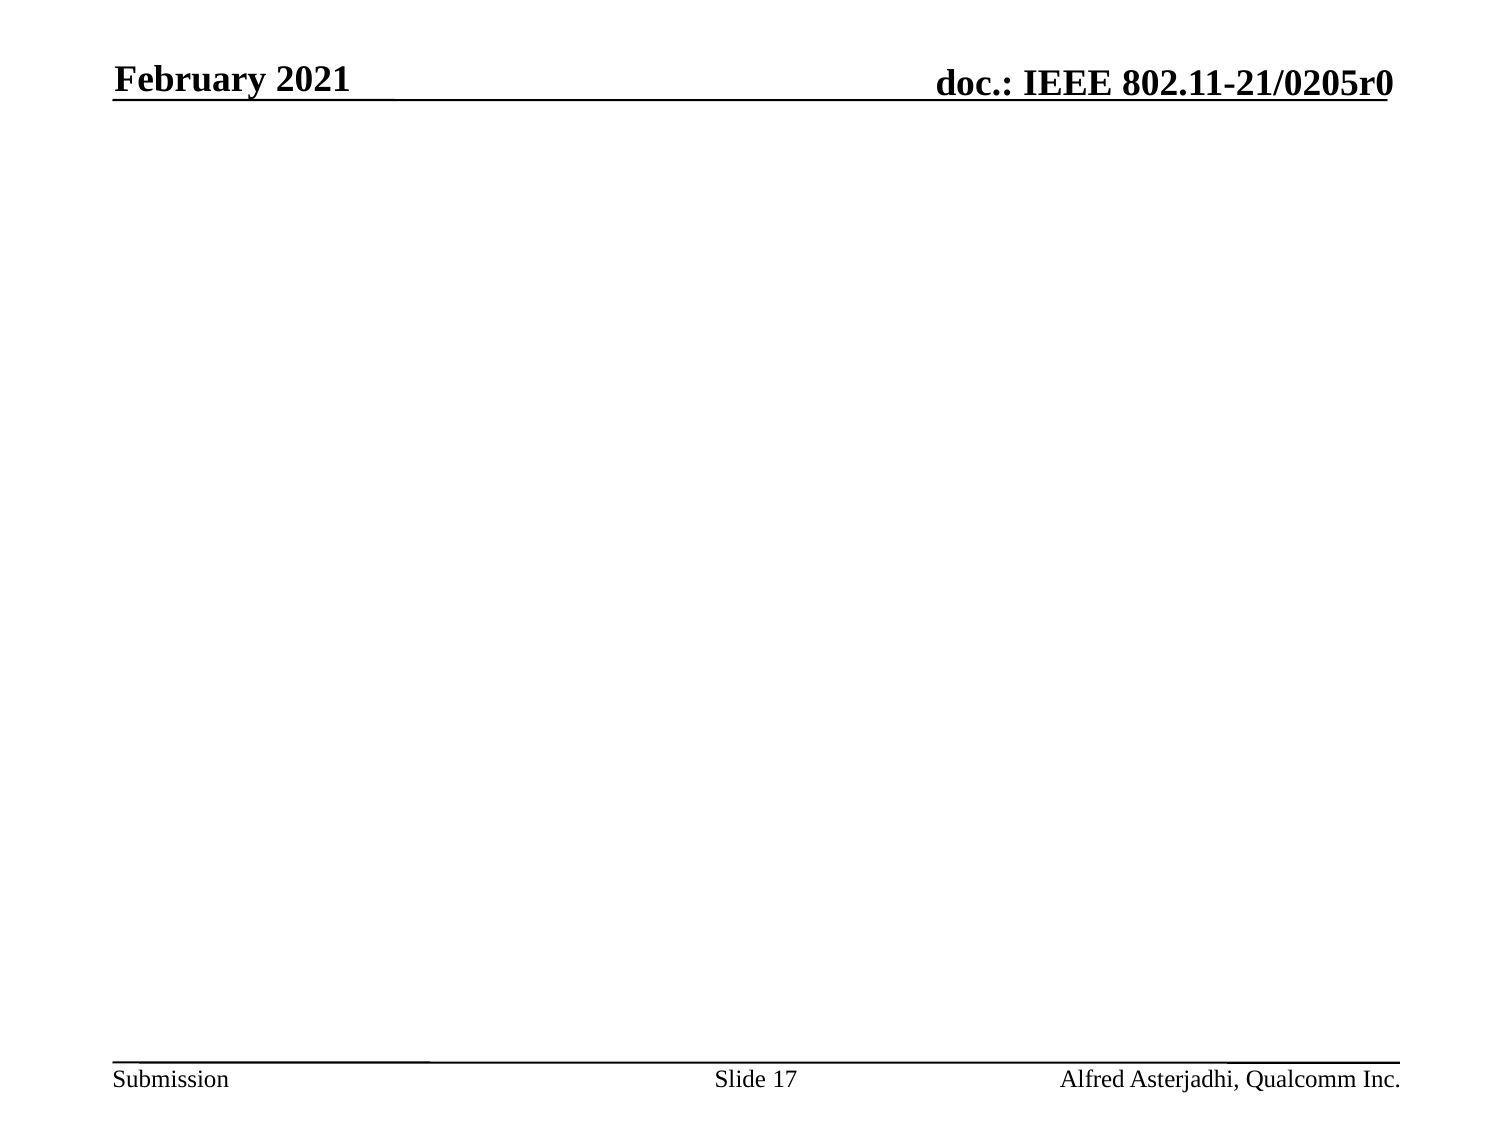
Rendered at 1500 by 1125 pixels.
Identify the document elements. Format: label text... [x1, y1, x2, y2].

footer Alfred Asterjadhi, Qualcomm Inc. [878, 1061, 1402, 1093]
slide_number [114, 54, 423, 100]
slide_number Slide 17 [712, 1061, 800, 1123]
